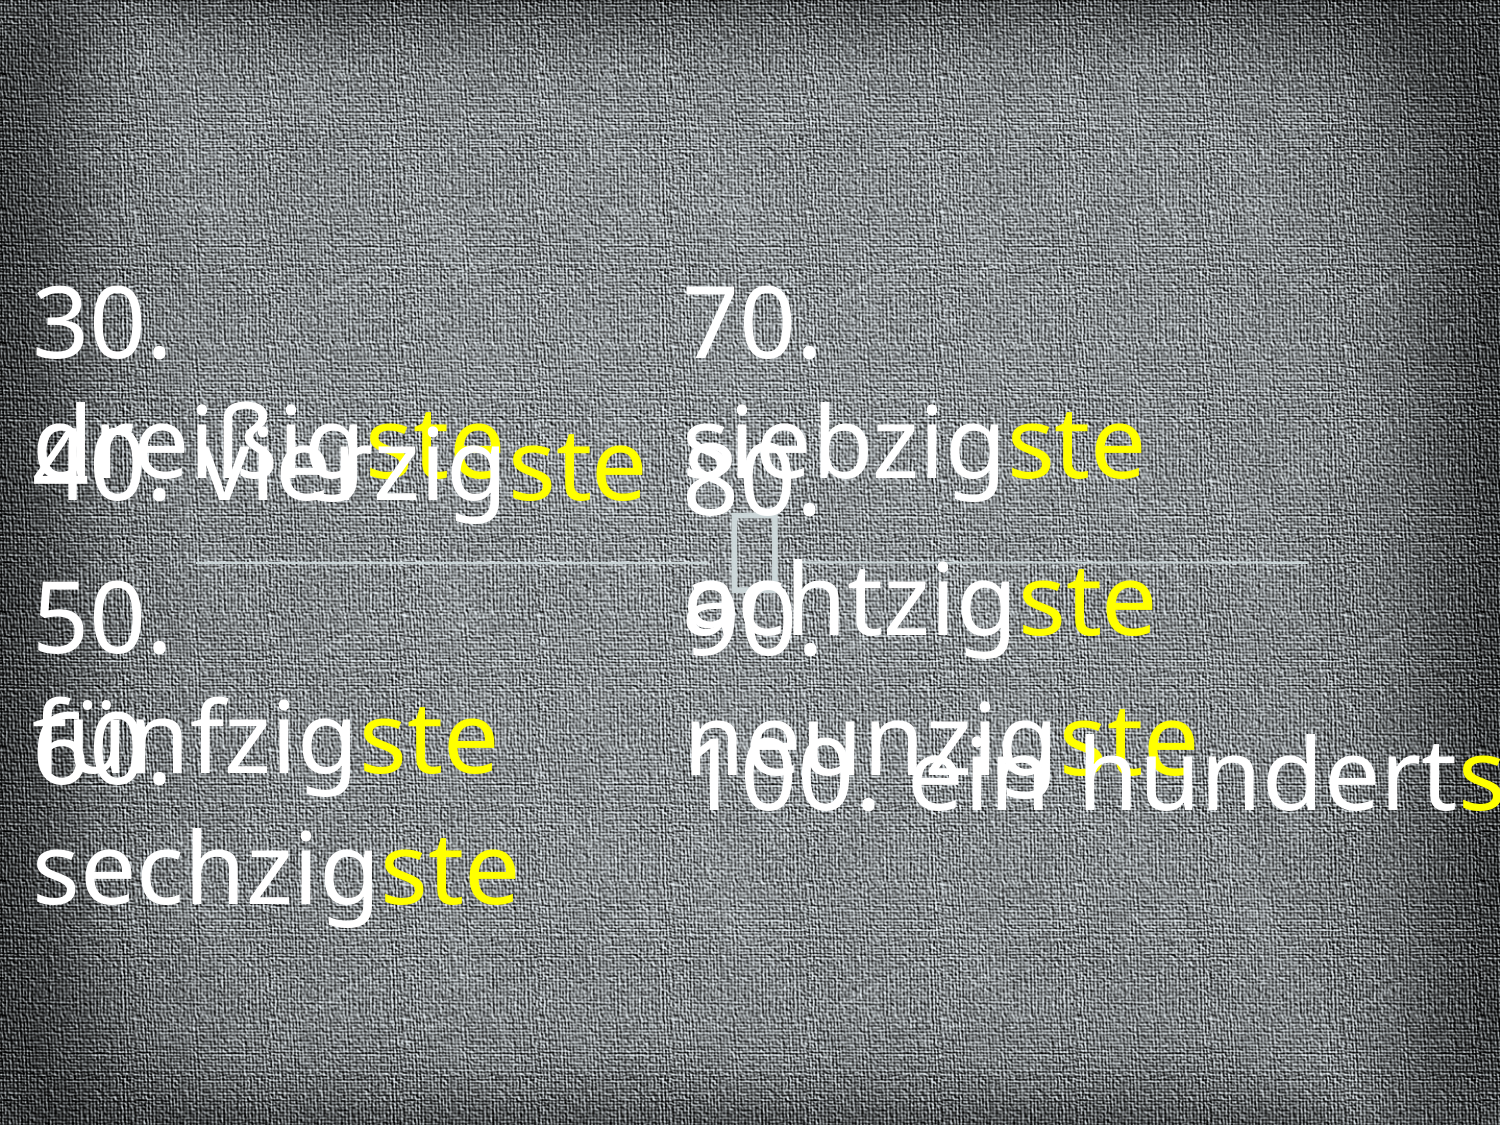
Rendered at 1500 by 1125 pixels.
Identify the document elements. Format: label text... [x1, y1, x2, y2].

text_box 100. ein hundertste [668, 702, 1500, 838]
text_box 90. neunzigste [668, 548, 1365, 702]
text_box 50. fünfzigste [17, 545, 632, 676]
text_box 80. achtzigste [667, 407, 1294, 663]
text_box 70. siebzigste [667, 251, 1317, 507]
text_box 30. dreißigste [17, 251, 632, 393]
text_box 60. sechzigste [17, 676, 669, 932]
text_box 40. vierzigste [17, 393, 667, 529]
